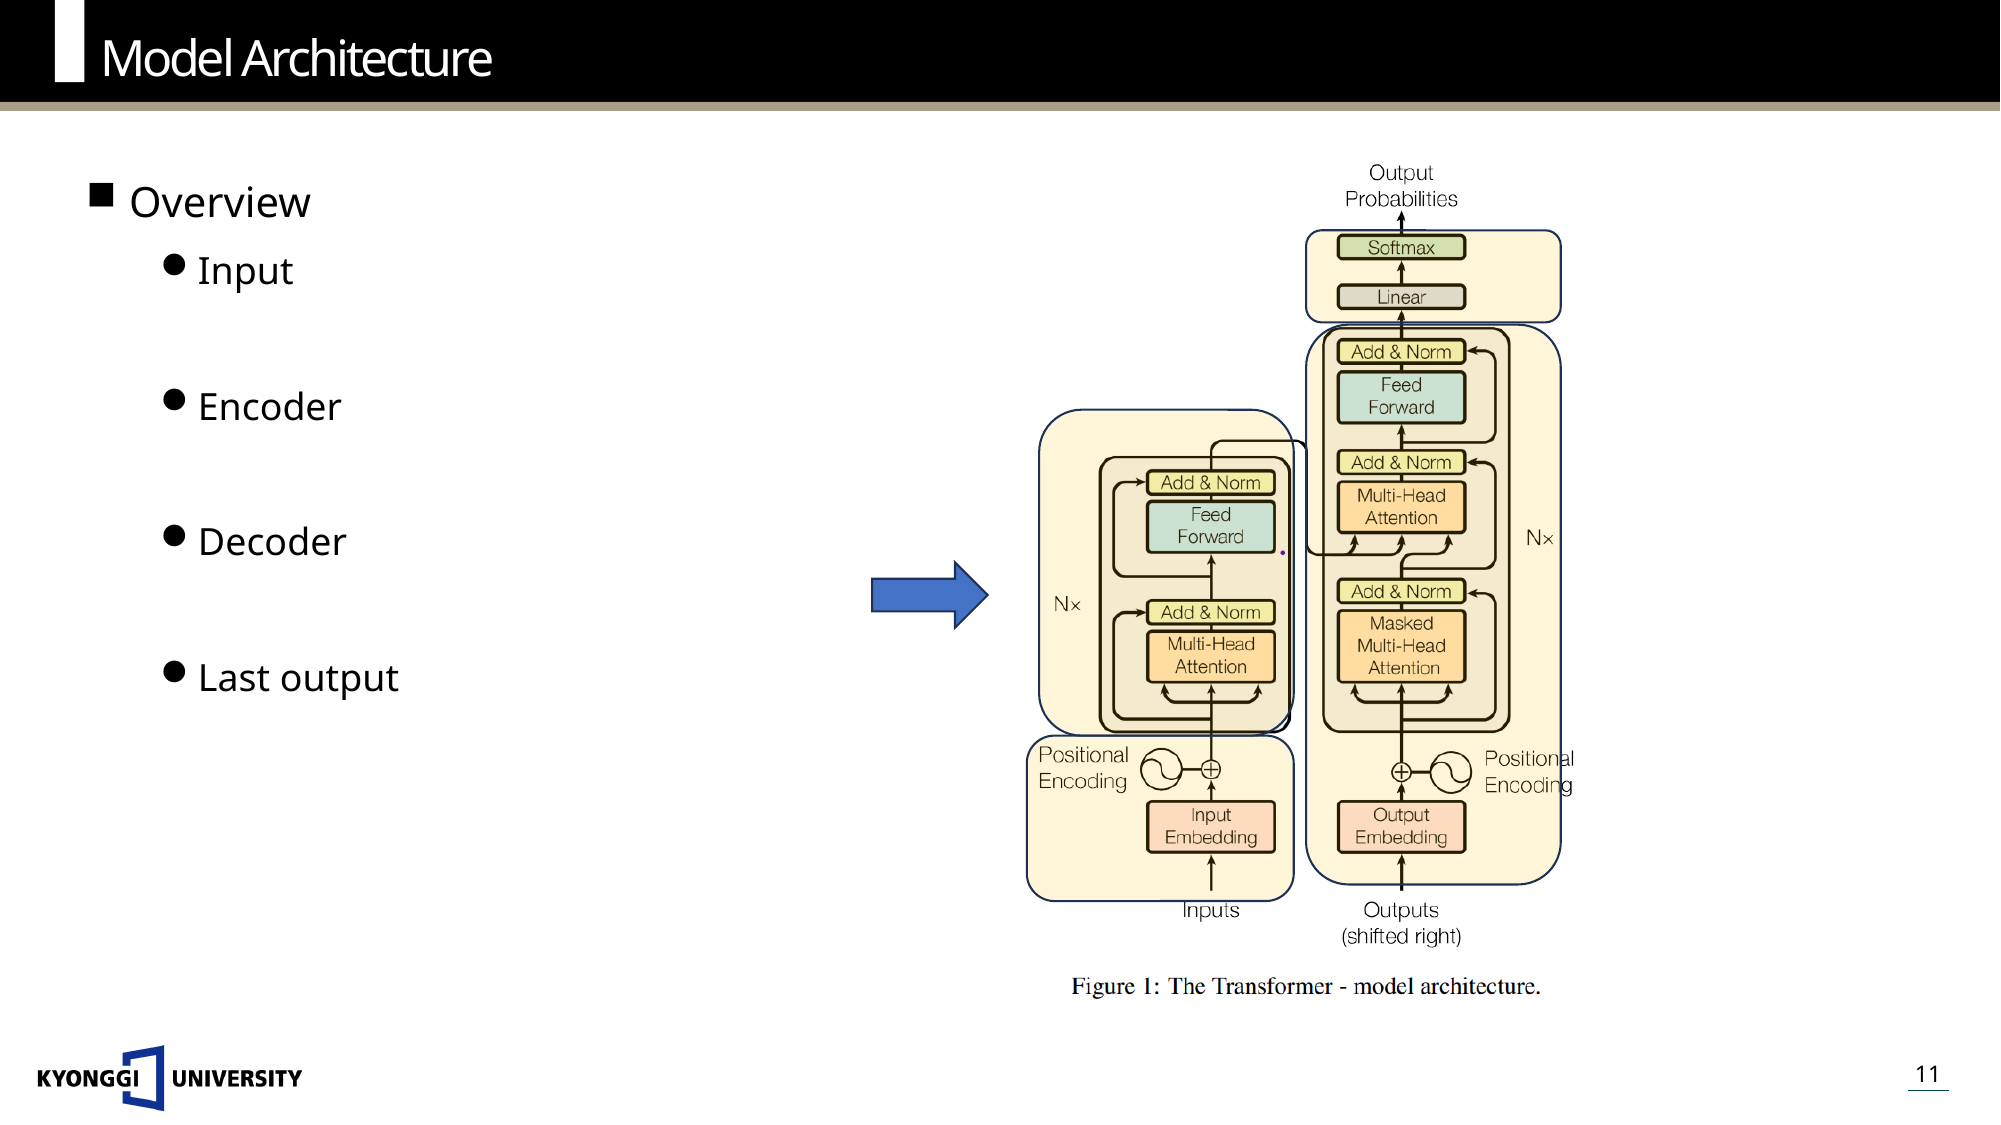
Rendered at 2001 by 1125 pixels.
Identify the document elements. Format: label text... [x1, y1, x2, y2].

list Model Architecture [85, 0, 1946, 99]
picture [25, 1035, 309, 1119]
text_box [871, 559, 990, 631]
picture [0, 0, 2000, 111]
list Overview Input Encoder Decoder Last output [70, 168, 1930, 1035]
picture [999, 136, 1608, 1003]
